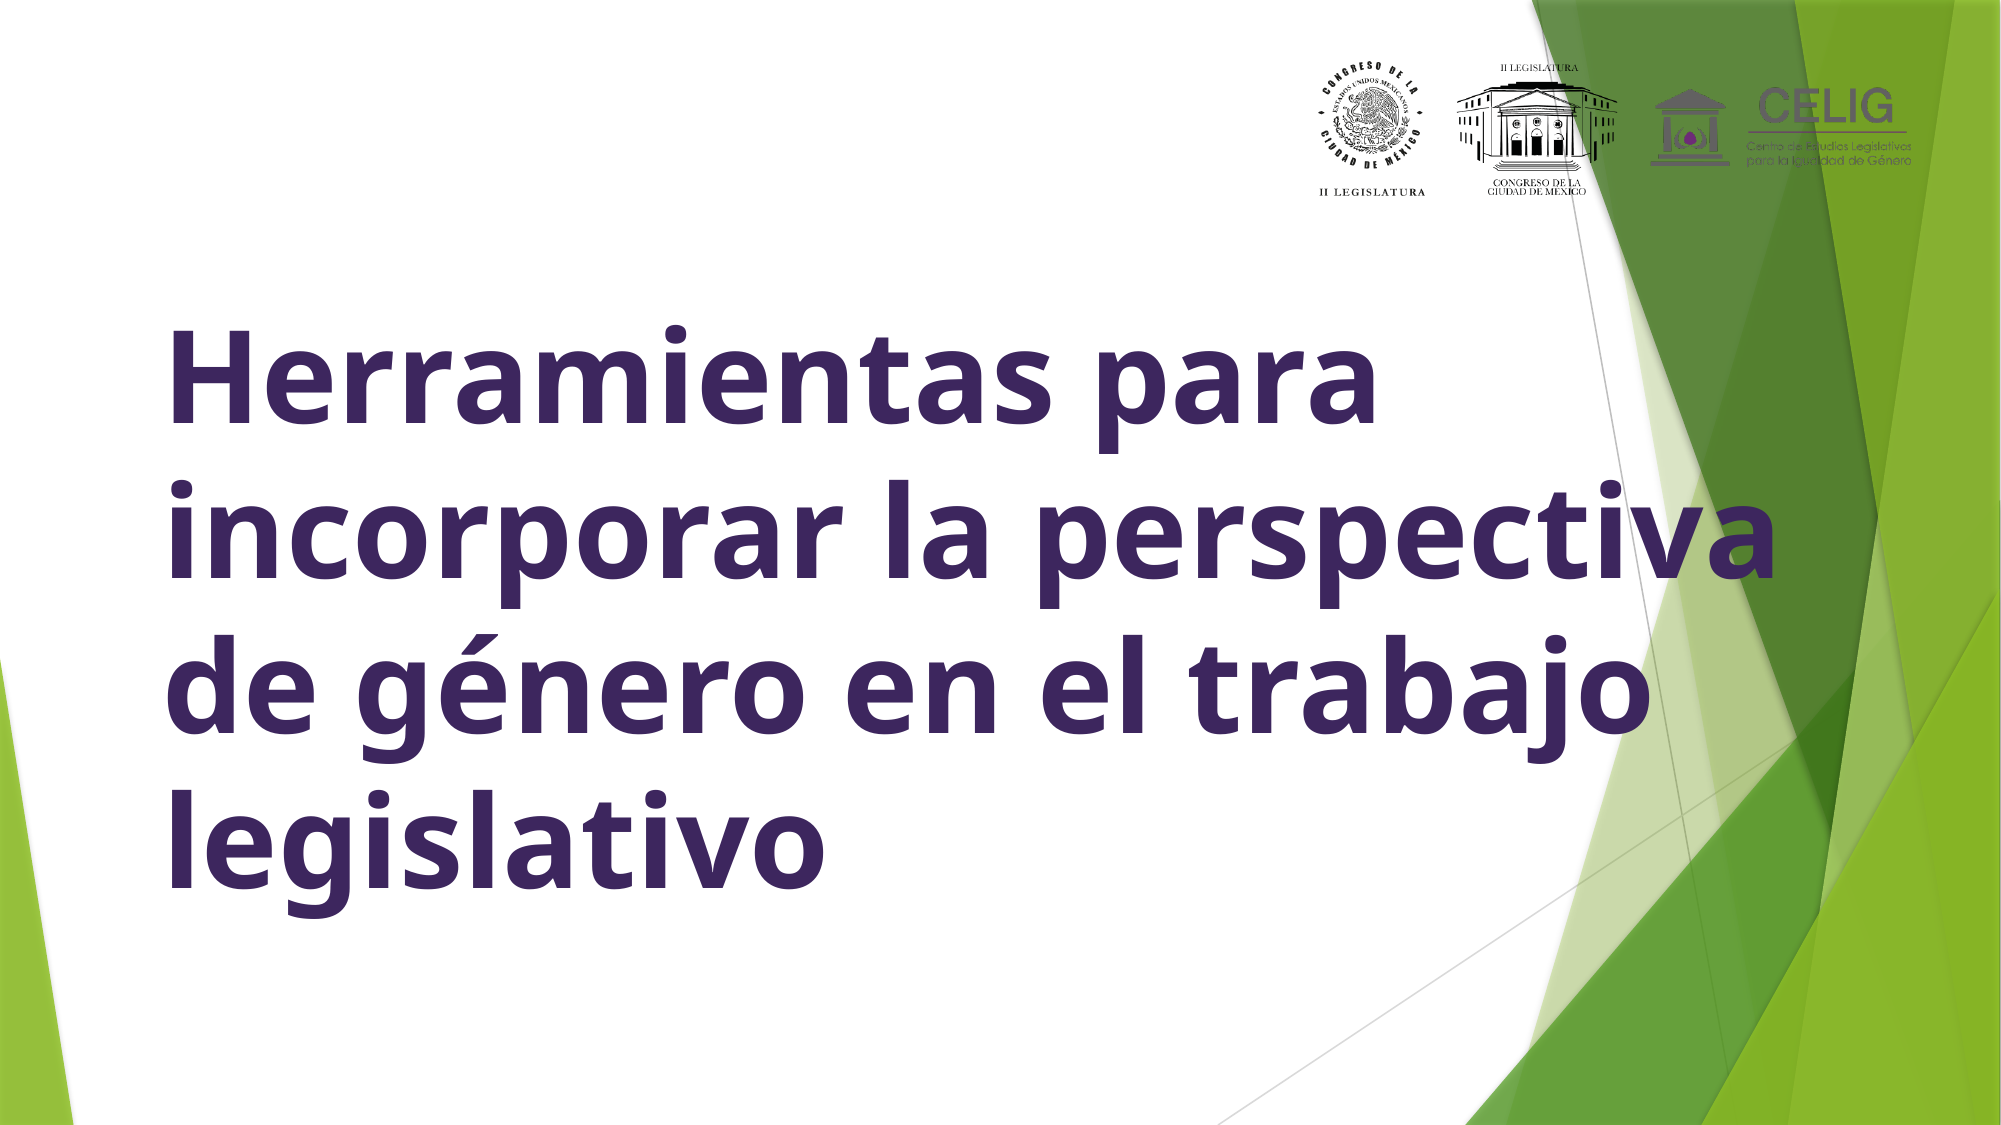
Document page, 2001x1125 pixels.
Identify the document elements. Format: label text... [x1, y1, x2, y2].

title Herramientas para incorporar la perspectiva de género en el trabajo legislativo [147, 286, 1888, 922]
picture [1317, 61, 1911, 196]
